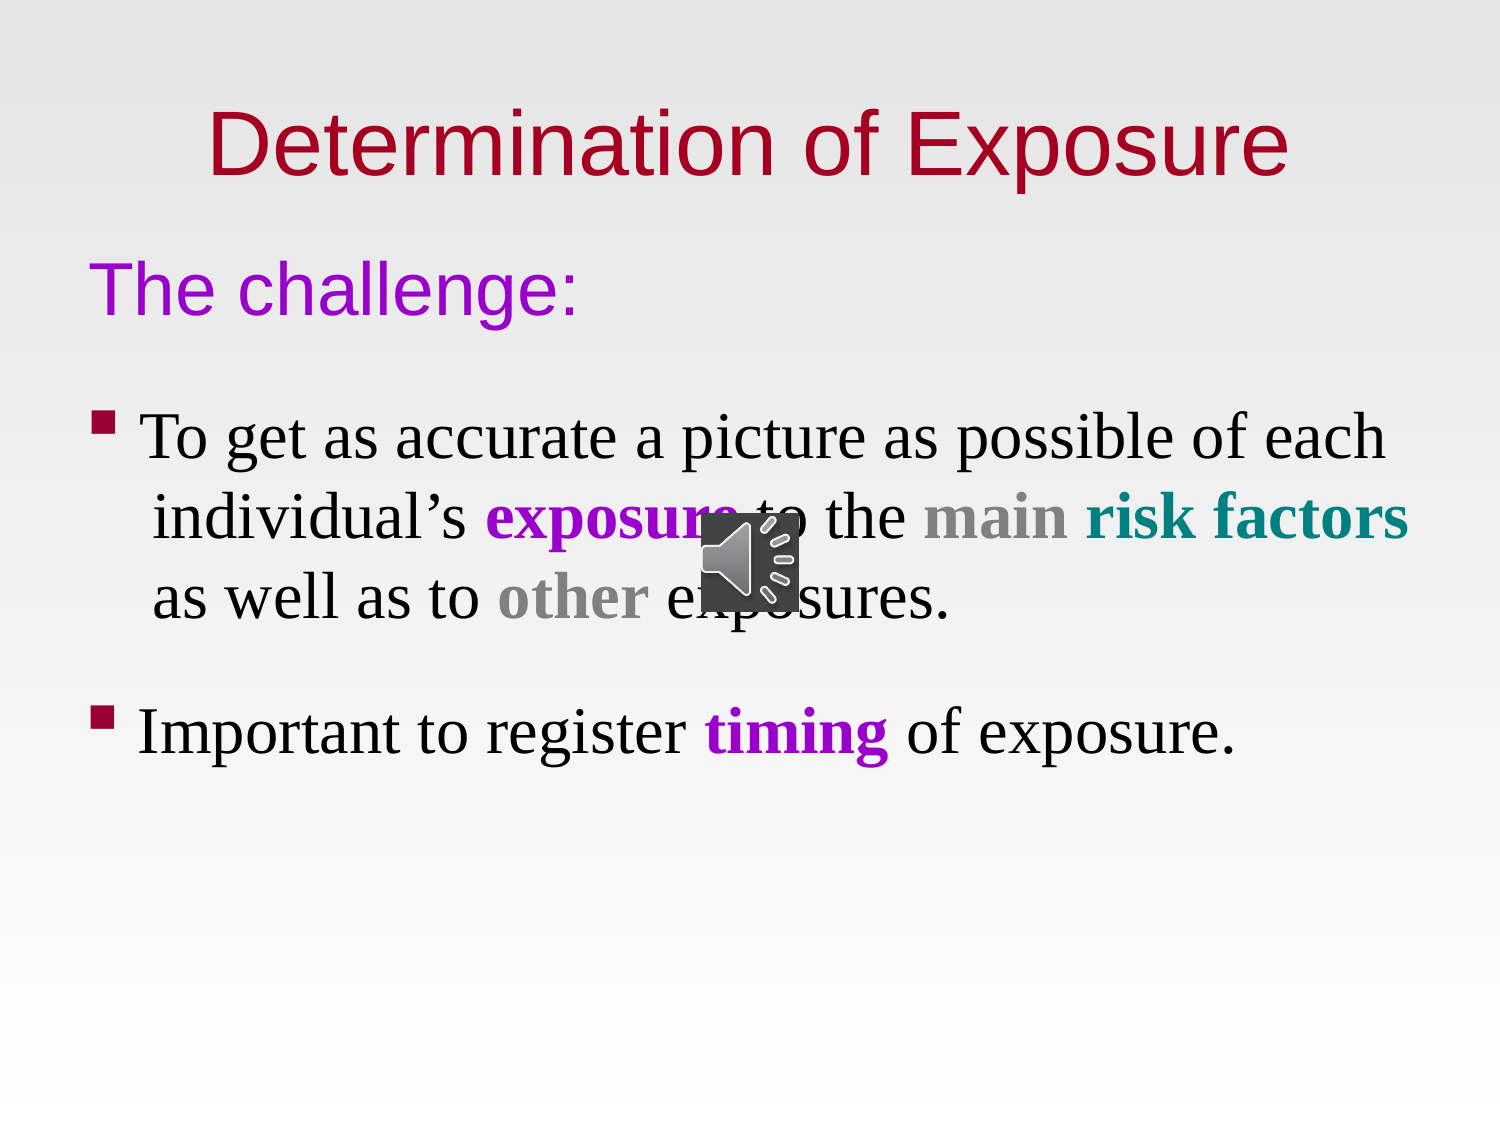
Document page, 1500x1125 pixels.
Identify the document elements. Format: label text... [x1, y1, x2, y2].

title Determination of Exposure [75, 45, 1425, 233]
picture [699, 512, 801, 613]
text_box The challenge: [73, 232, 596, 338]
text_box To get as accurate a picture as possible of each individual’s exposure to the main risk factors as well as to other exposures. [70, 384, 1459, 640]
text_box Important to register timing of exposure. [69, 679, 1253, 775]
